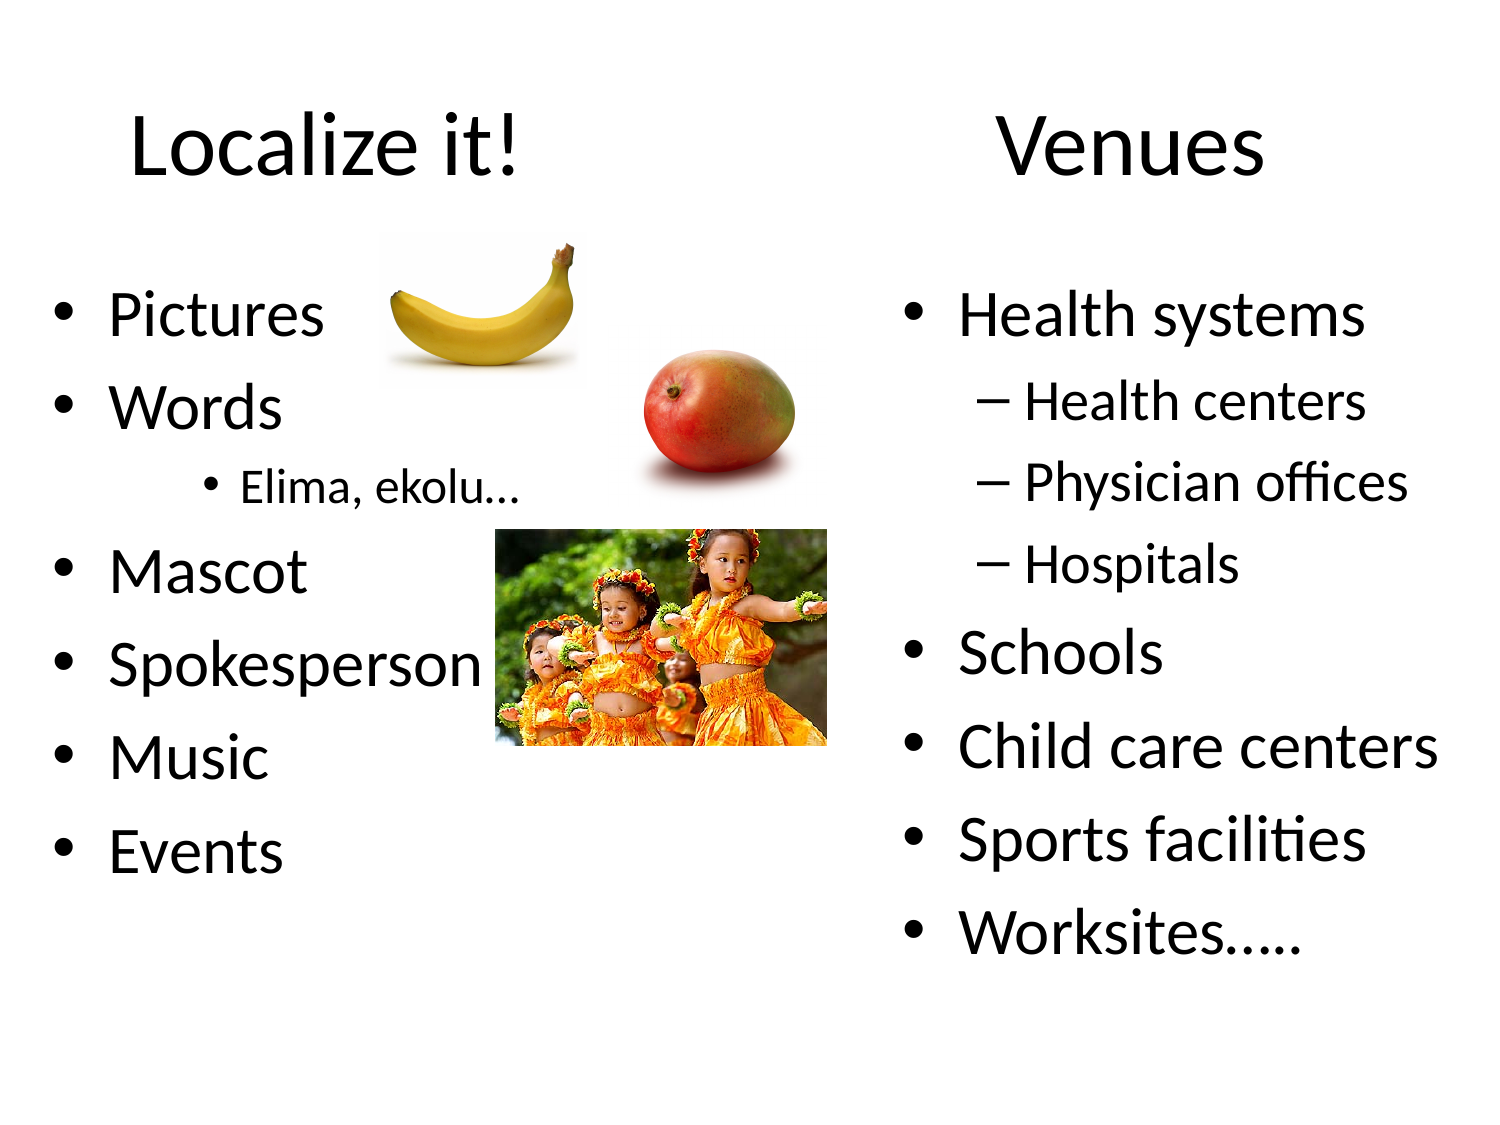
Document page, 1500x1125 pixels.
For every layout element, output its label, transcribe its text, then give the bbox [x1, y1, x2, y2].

picture [608, 324, 827, 507]
text_box Venues [857, 45, 1425, 233]
list Pictures Words Elima, ekolu… Mascot Spokesperson Music Events [37, 262, 605, 1005]
picture [495, 529, 827, 747]
title Localize it! [75, 45, 579, 233]
picture [378, 232, 588, 389]
text_box Health systems Health centers Physician offices Hospitals Schools Child care centers Sports facilities Worksites….. [887, 262, 1476, 1005]
